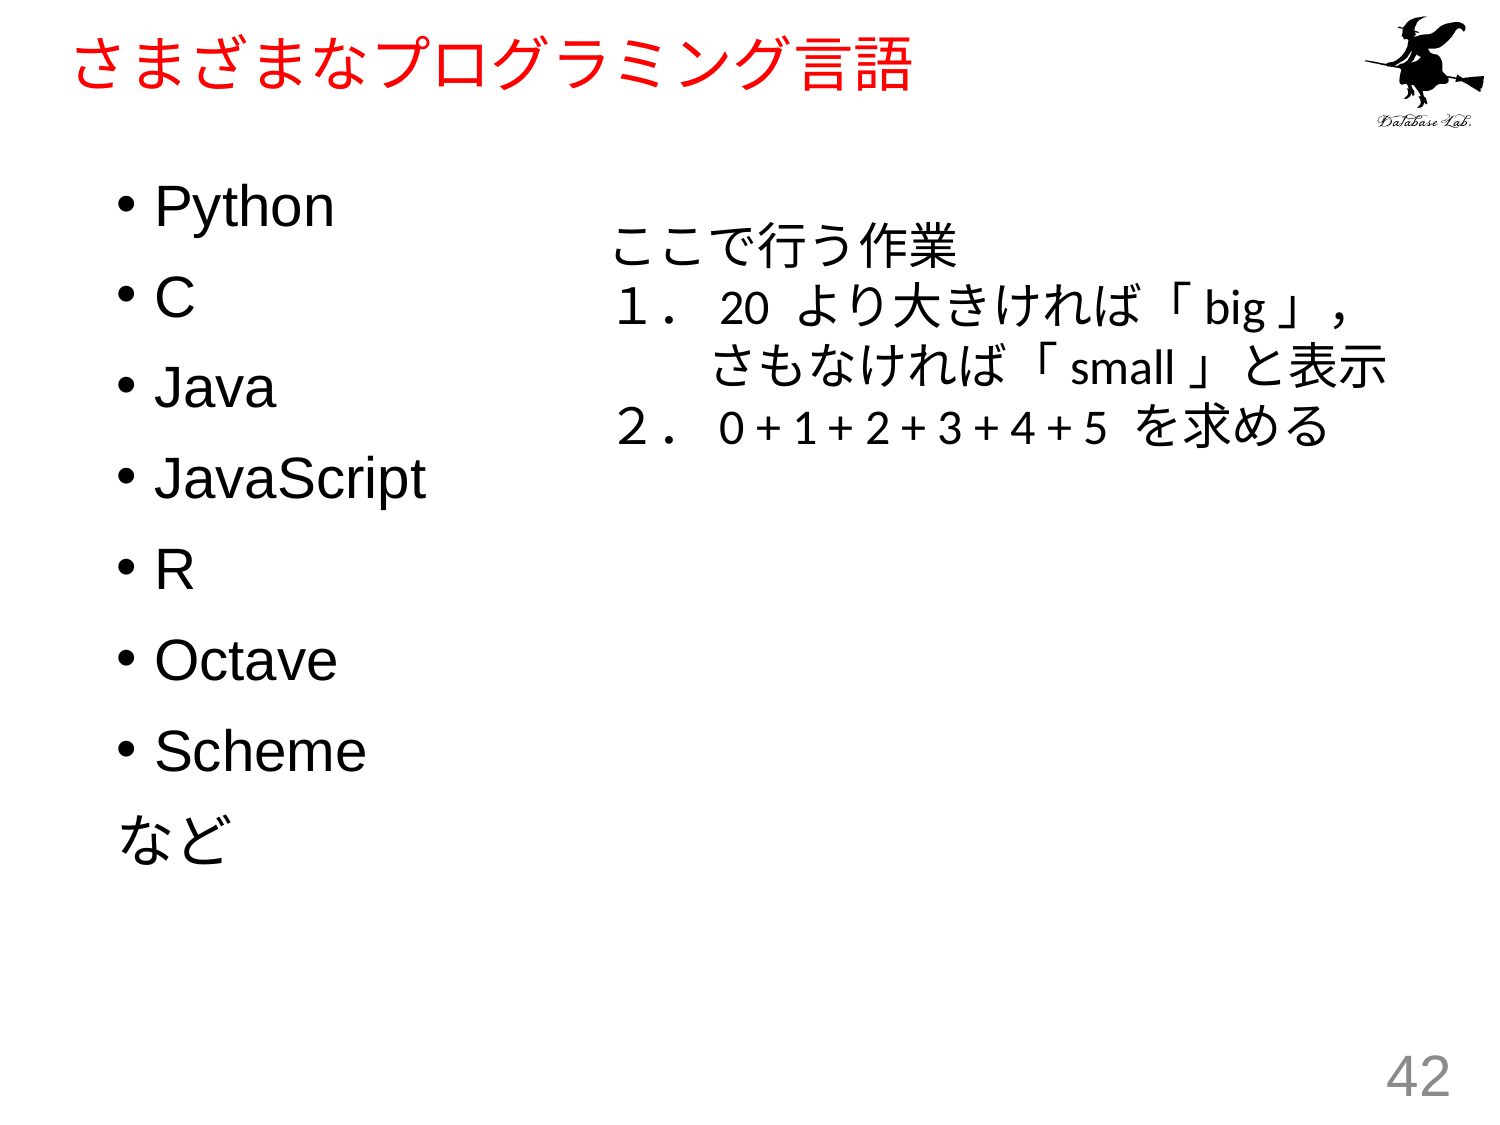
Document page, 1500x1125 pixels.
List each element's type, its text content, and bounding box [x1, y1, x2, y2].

title さまざまなプログラミング言語 [52, 28, 1441, 106]
text_box ここで行う作業 １．20 より大きければ「big」， さもなければ「small」と表示 ２．0 + 1 + 2 + 3 + 4 + 5 を求める [593, 207, 1404, 463]
list Python C Java JavaScript R Octave Scheme など [101, 160, 687, 988]
slide_number 42 [1129, 1042, 1467, 1103]
picture [1362, 14, 1486, 130]
